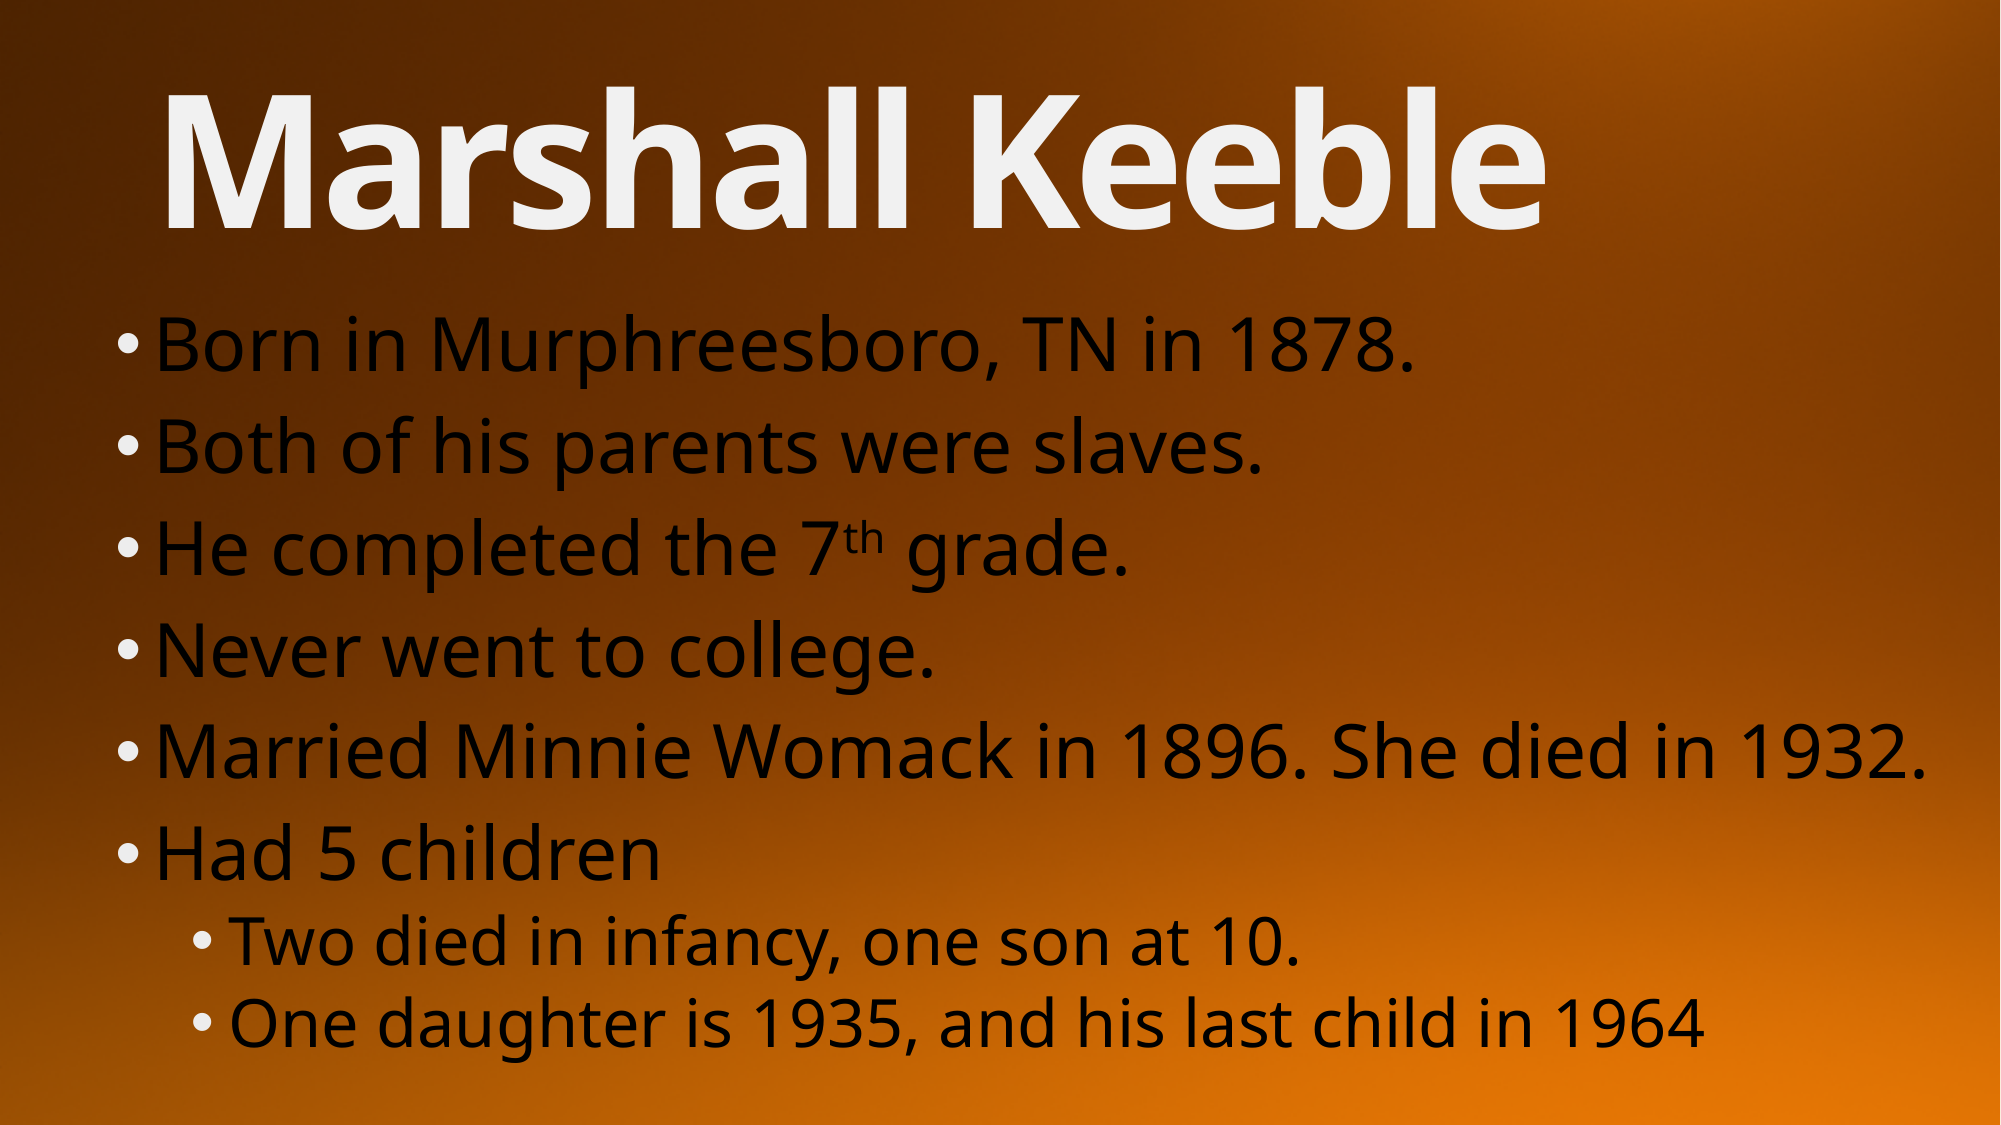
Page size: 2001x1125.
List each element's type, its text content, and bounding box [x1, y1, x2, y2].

title Marshall Keeble [137, 59, 1863, 278]
picture [0, 0, 2001, 1125]
list Born in Murphreesboro, TN in 1878. Both of his parents were slaves. He completed the 7th grade. Never went to college. Married Minnie Womack in 1896. She died in 1932. Had 5 children Two died in infancy, one son at 10. One daughter is 1935, and his last child in 1964 [100, 299, 1963, 1098]
